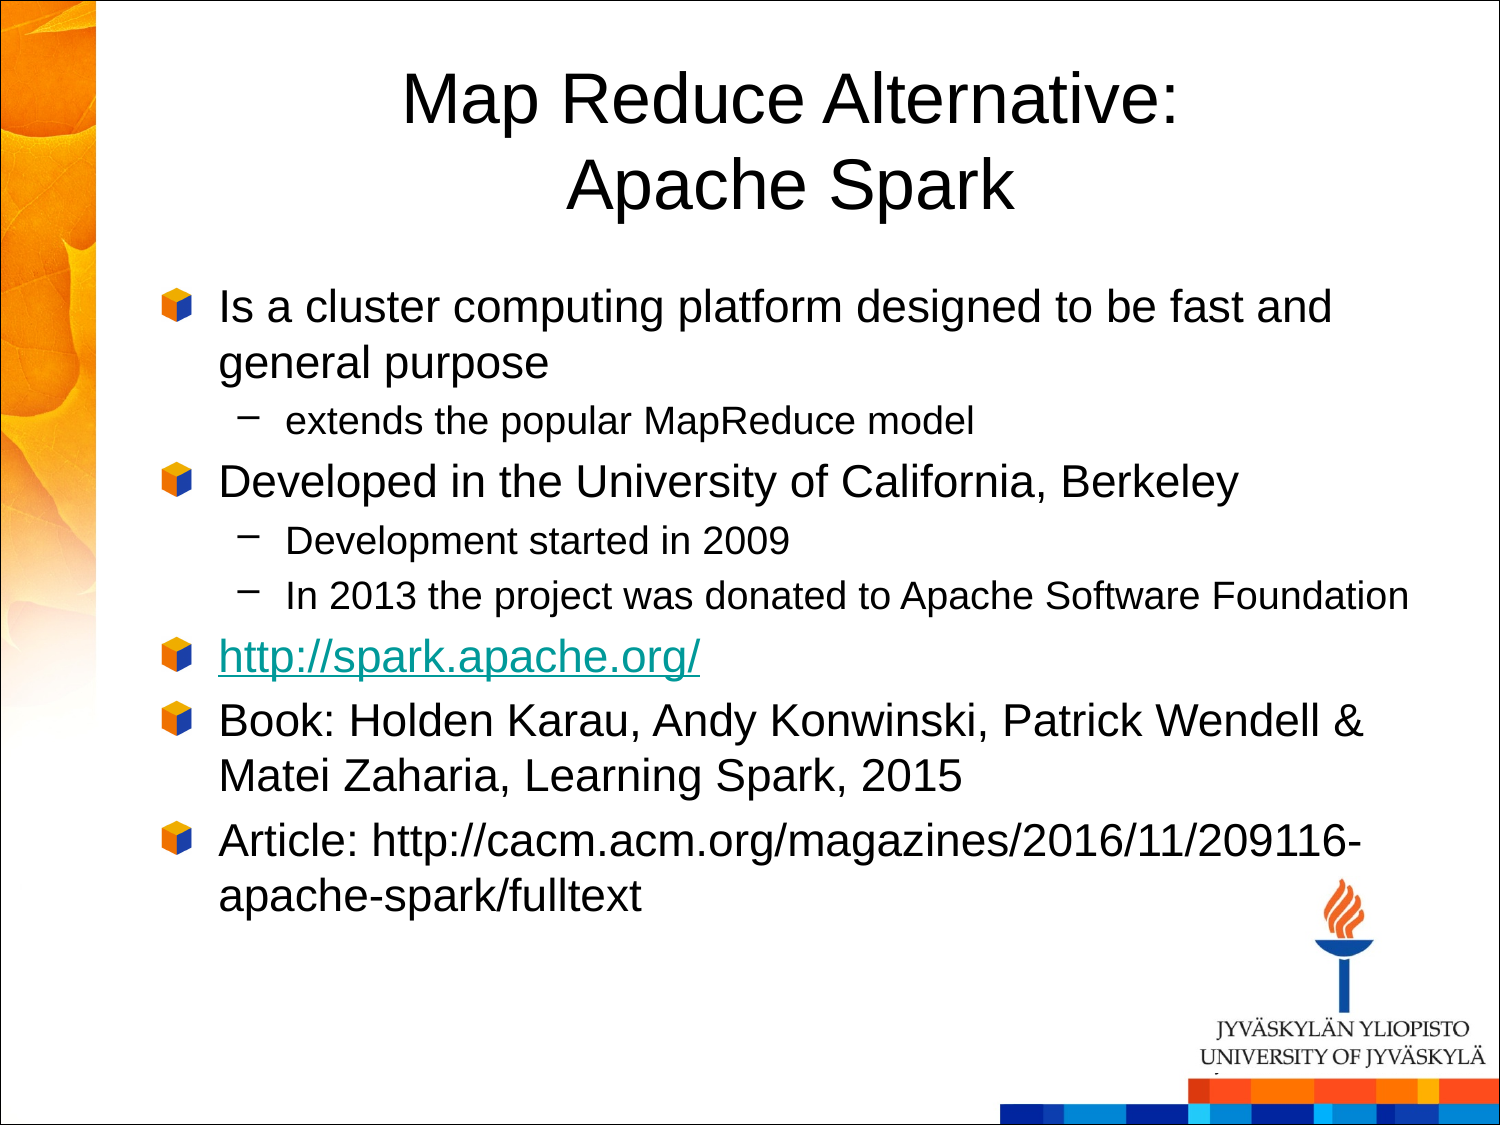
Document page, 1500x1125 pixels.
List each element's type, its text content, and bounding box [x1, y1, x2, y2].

picture [1, 1, 1499, 1124]
list Is a cluster computing platform designed to be fast and general purpose extends the popular MapReduce model Developed in the University of California, Berkeley Development started in 2009 In 2013 the project was donated to Apache Software Foundation http://spark.apache.org/ Book: Holden Karau, Andy Konwinski, Patrick Wendell & Matei Zaharia, Learning Spark, 2015 Article: http://cacm.acm.org/magazines/2016/11/209116-apache-spark/fulltext [145, 269, 1436, 953]
title Map Reduce Alternative: Apache Spark [145, 44, 1436, 232]
